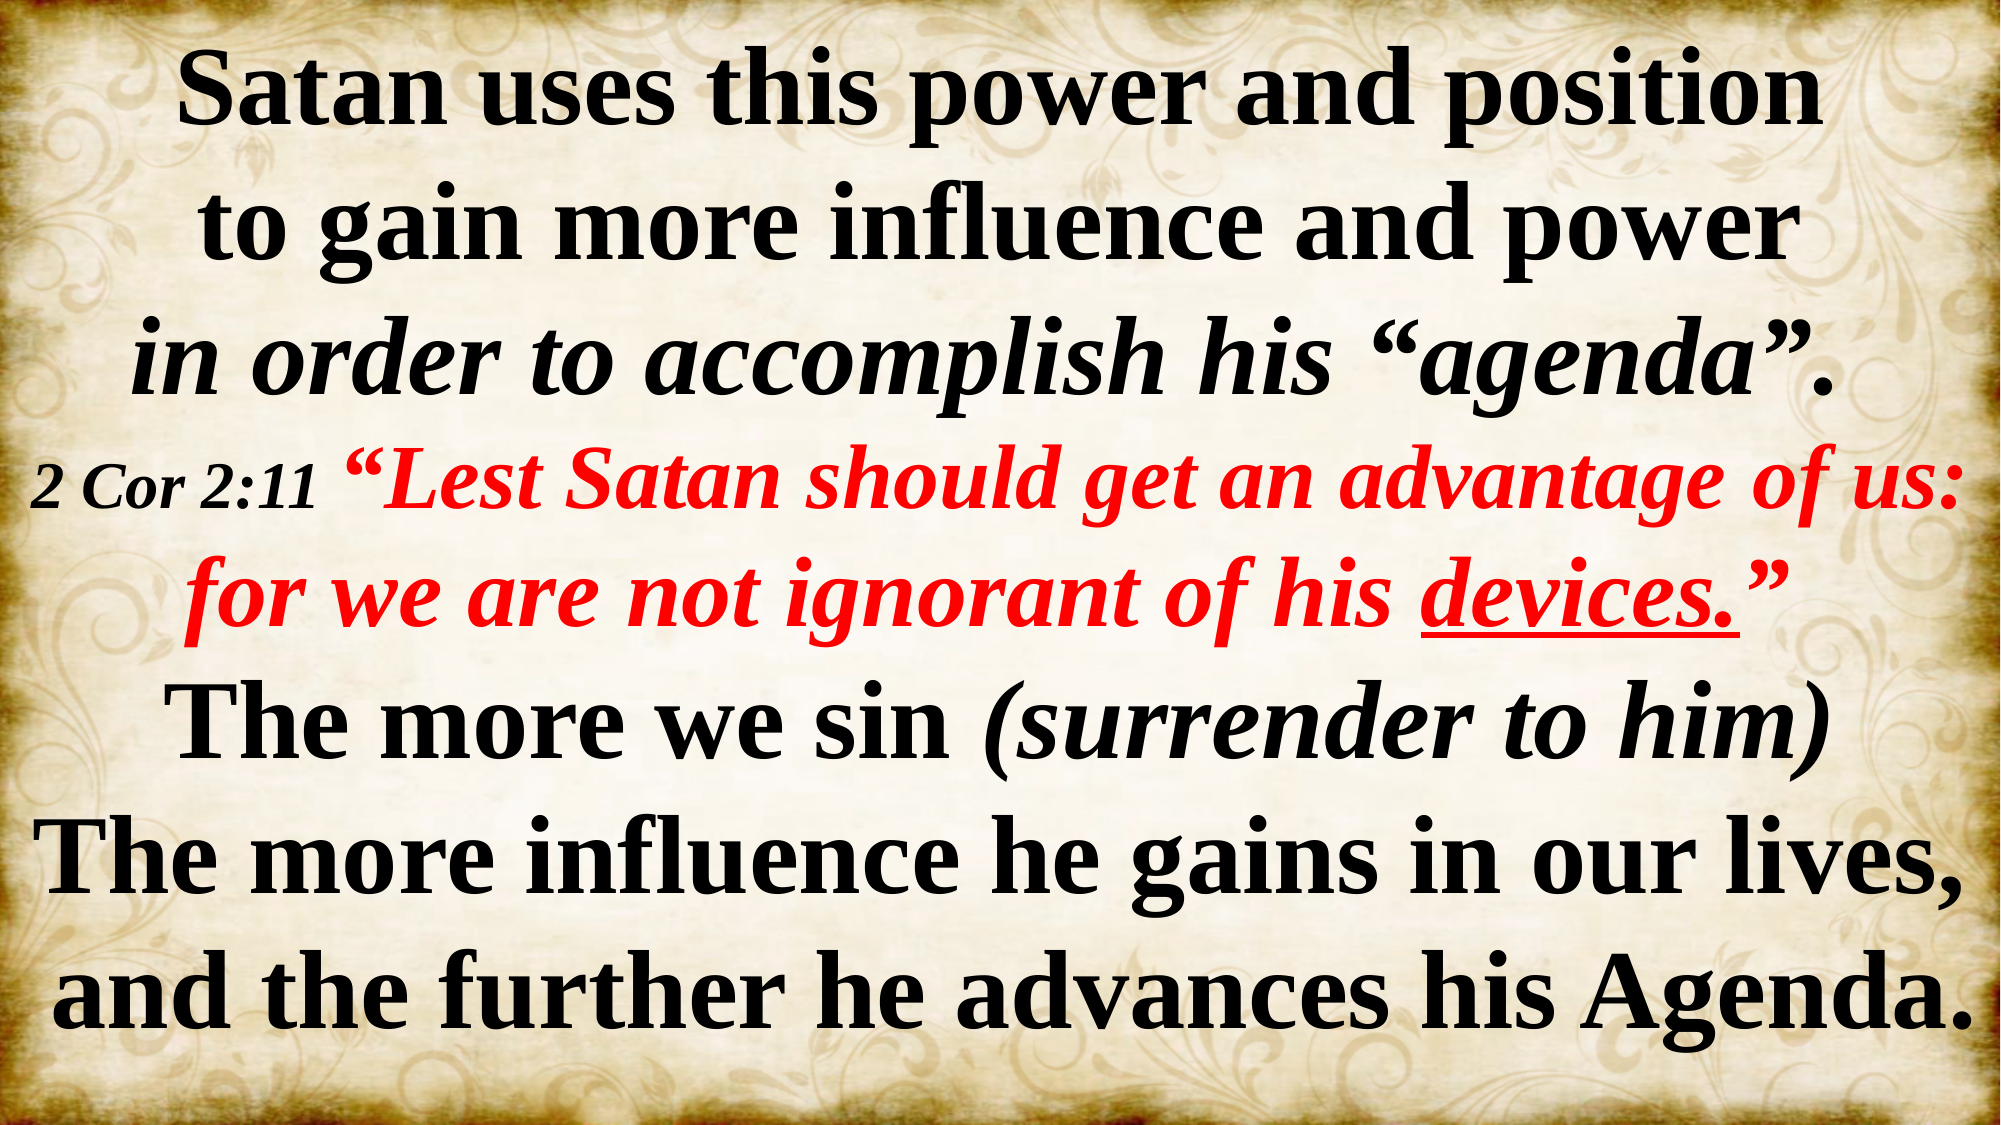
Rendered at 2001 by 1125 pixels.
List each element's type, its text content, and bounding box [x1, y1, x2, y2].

picture [0, 0, 2001, 1125]
text_box Satan uses this power and position to gain more influence and power in order to accomplish his “agenda”. 2 Cor 2:11 “Lest Satan should get an advantage of us: for we are not ignorant of his devices.” The more we sin (surrender to him) The more influence he gains in our lives, and the further he advances his Agenda. [0, 4, 2000, 1059]
